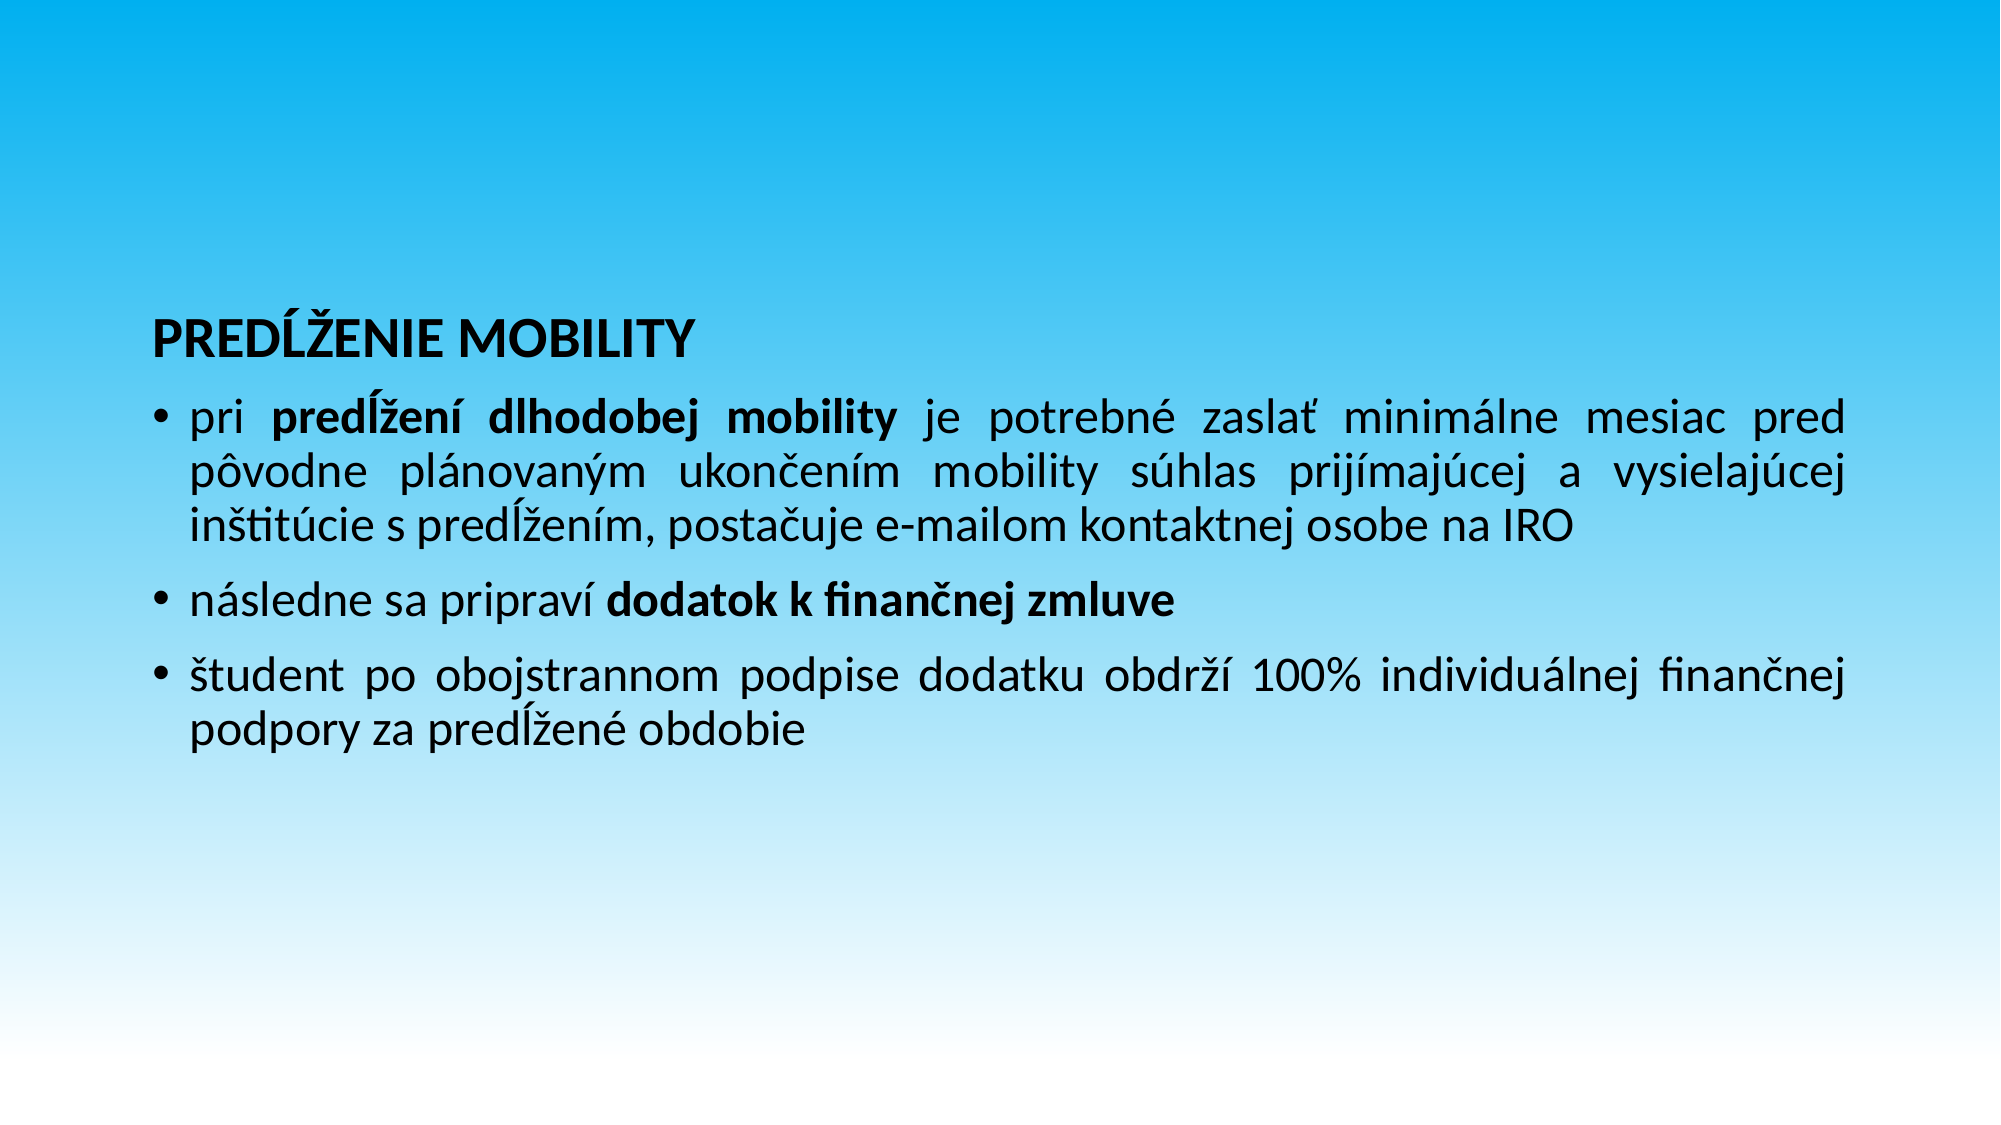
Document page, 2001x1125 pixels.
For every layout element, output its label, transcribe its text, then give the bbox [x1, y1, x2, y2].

list PREDĹŽENIE MOBILITY pri predĺžení dlhodobej mobility je potrebné zaslať minimálne mesiac pred pôvodne plánovaným ukončením mobility súhlas prijímajúcej a vysielajúcej inštitúcie s predĺžením, postačuje e-mailom kontaktnej osobe na IRO následne sa pripraví dodatok k finančnej zmluve študent po obojstrannom podpise dodatku obdrží 100% individuálnej finančnej podpory za predĺžené obdobie [137, 299, 1863, 1014]
